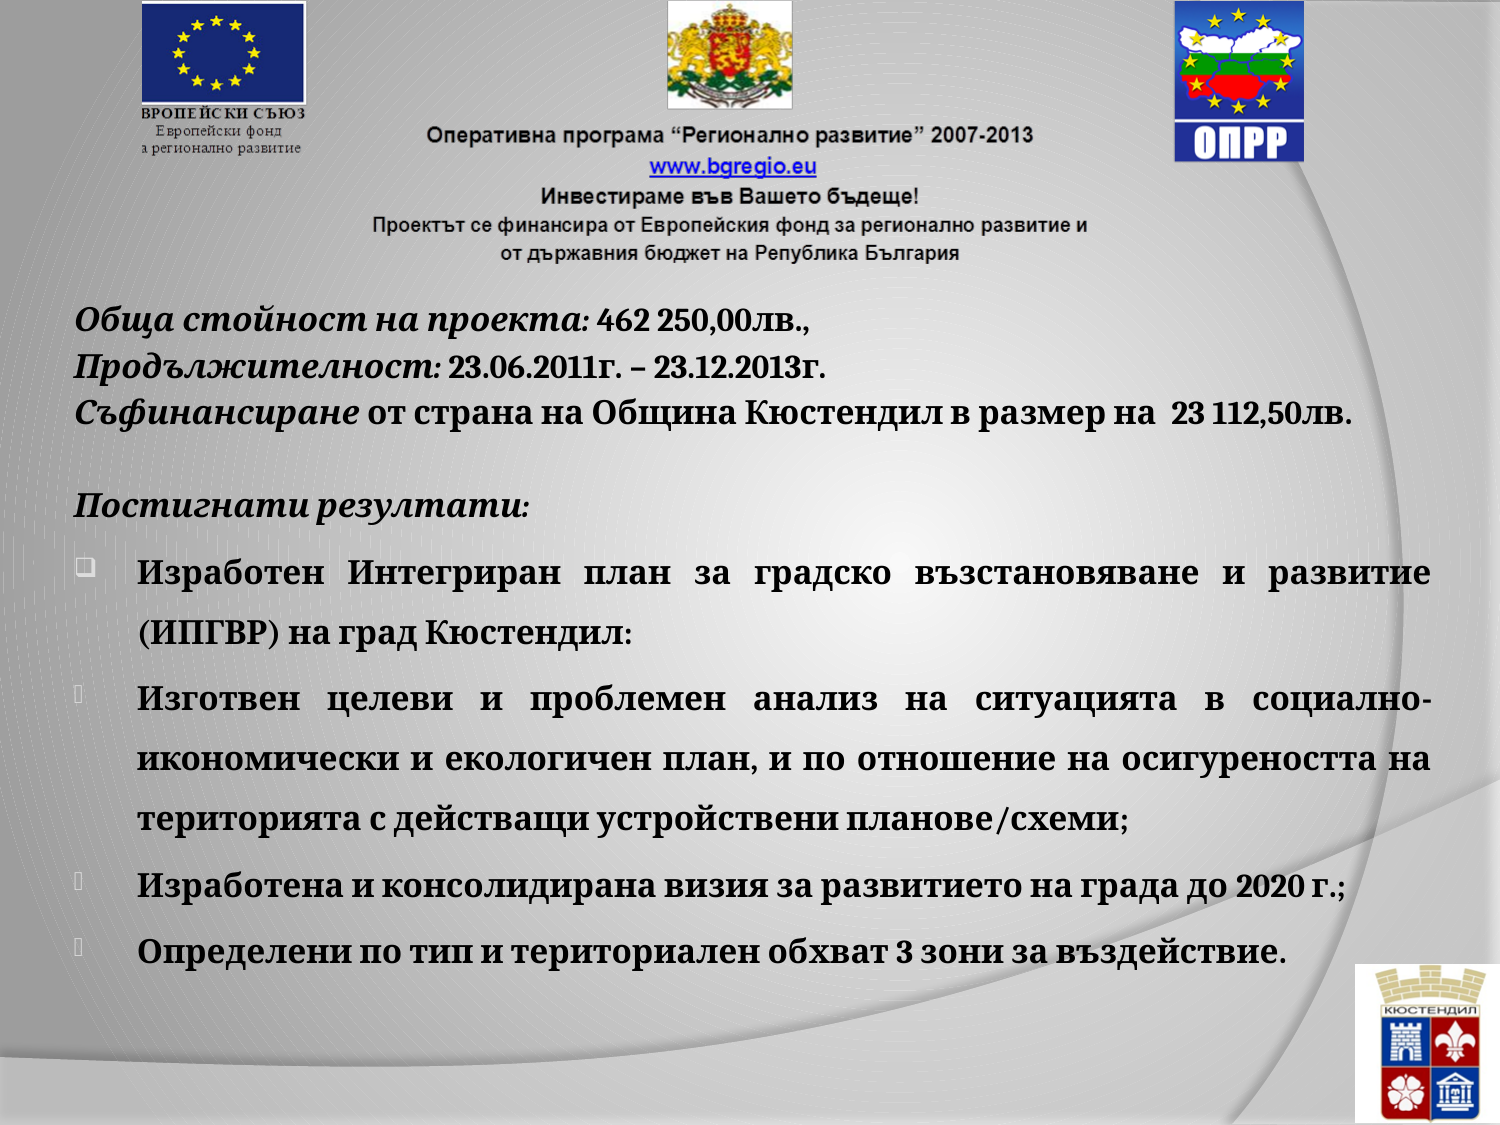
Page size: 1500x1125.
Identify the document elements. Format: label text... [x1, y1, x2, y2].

list Обща стойност на проекта: 462 250,00лв., Продължителност: 23.06.2011г. – 23.12.2013г. Съфинансиране от страна на Община Кюстендил в размер на 23 112,50лв. Постигнати резултати: Изработен Интегриран план за градско възстановяване и развитие (ИПГВР) на град Кюстендил: Изготвен целеви и проблемен анализ на ситуацията в социално-икономически и екологичен план, и по отношение на осигуреността на територията с действащи устройствени планове/схеми; Изработена и консолидирана визия за развитието на града до 2020 г.; Определени по тип и териториален обхват 3 зони за въздействие. [53, 290, 1449, 1059]
picture [1355, 964, 1500, 1124]
picture [142, 1, 1358, 294]
